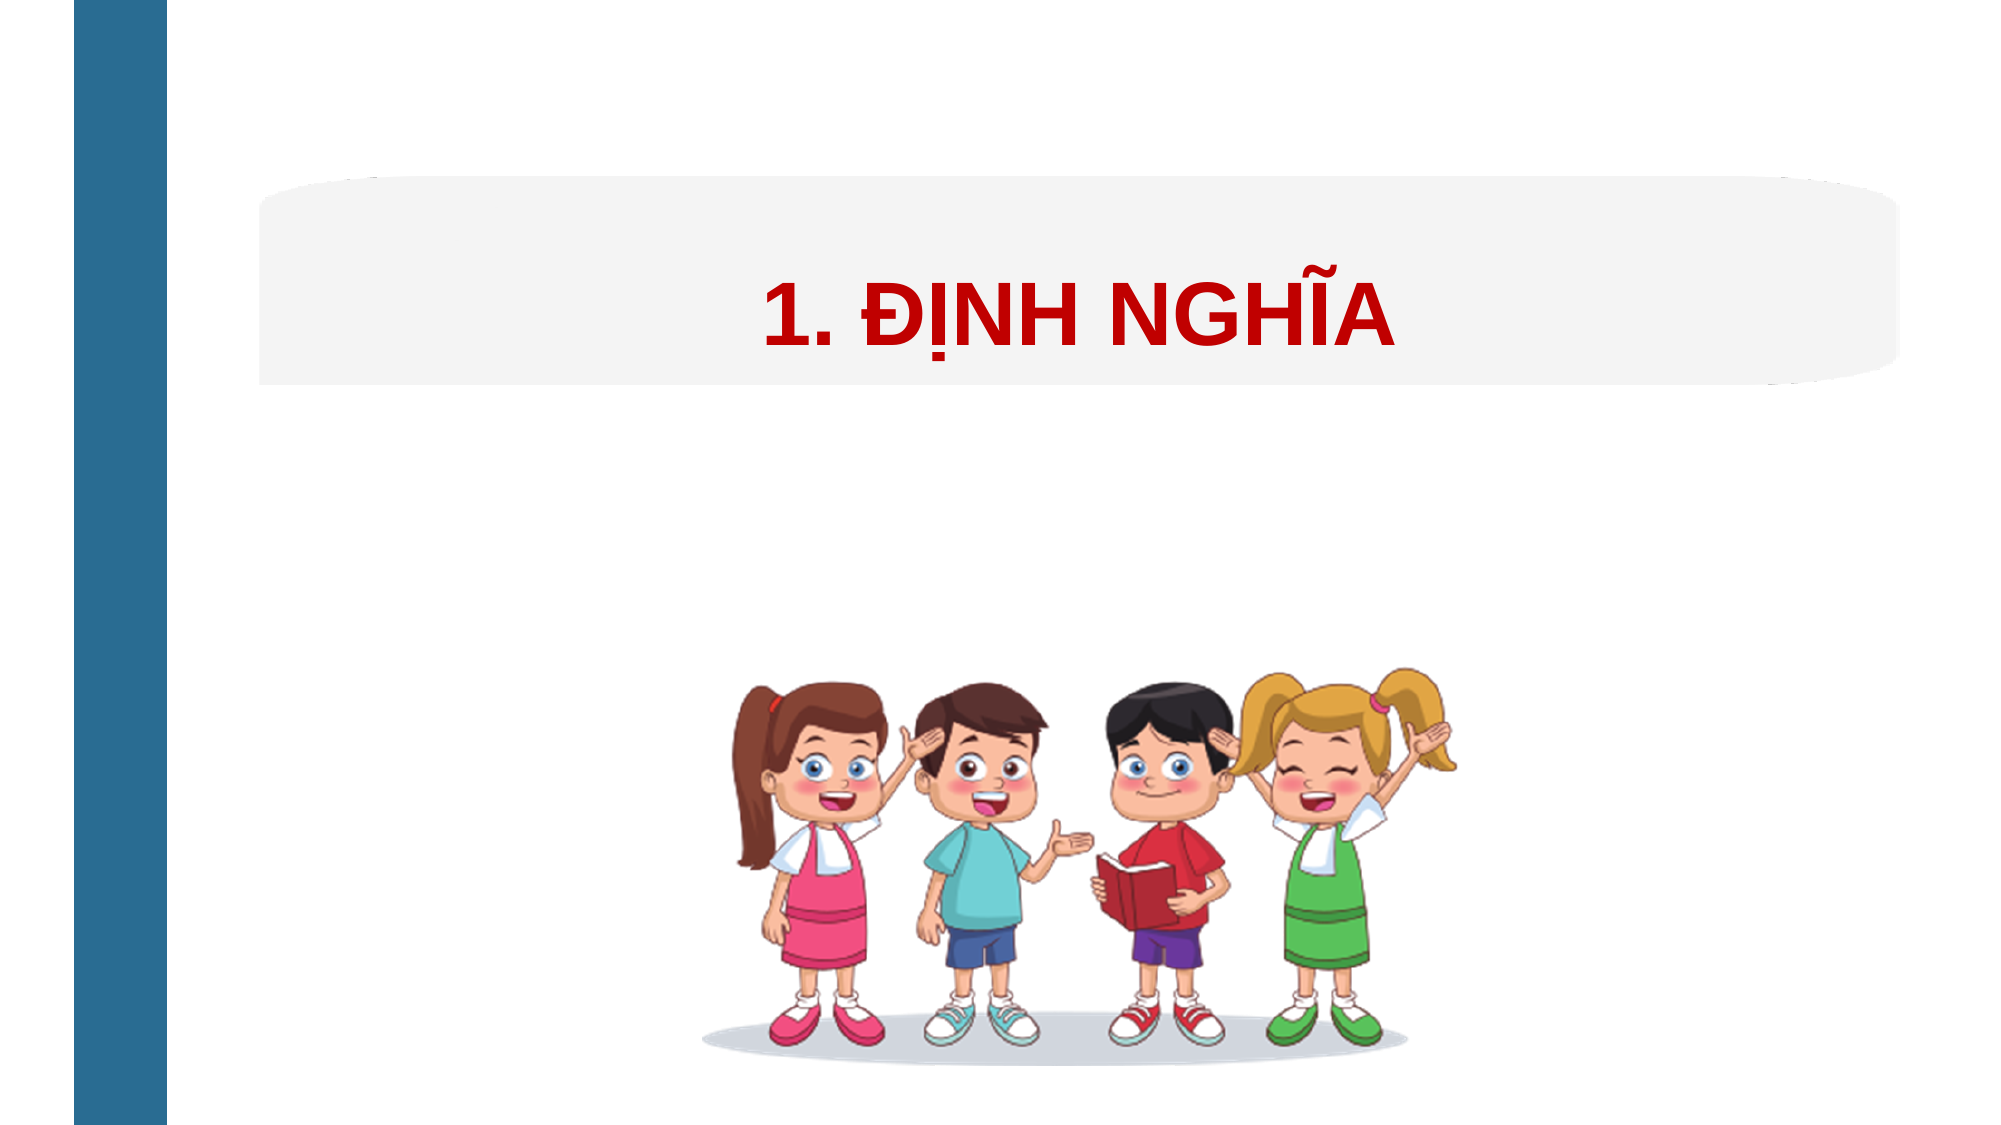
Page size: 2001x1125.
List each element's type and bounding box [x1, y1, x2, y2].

picture [702, 654, 1458, 1066]
text_box [74, 0, 167, 1125]
text_box [222, 176, 1937, 385]
